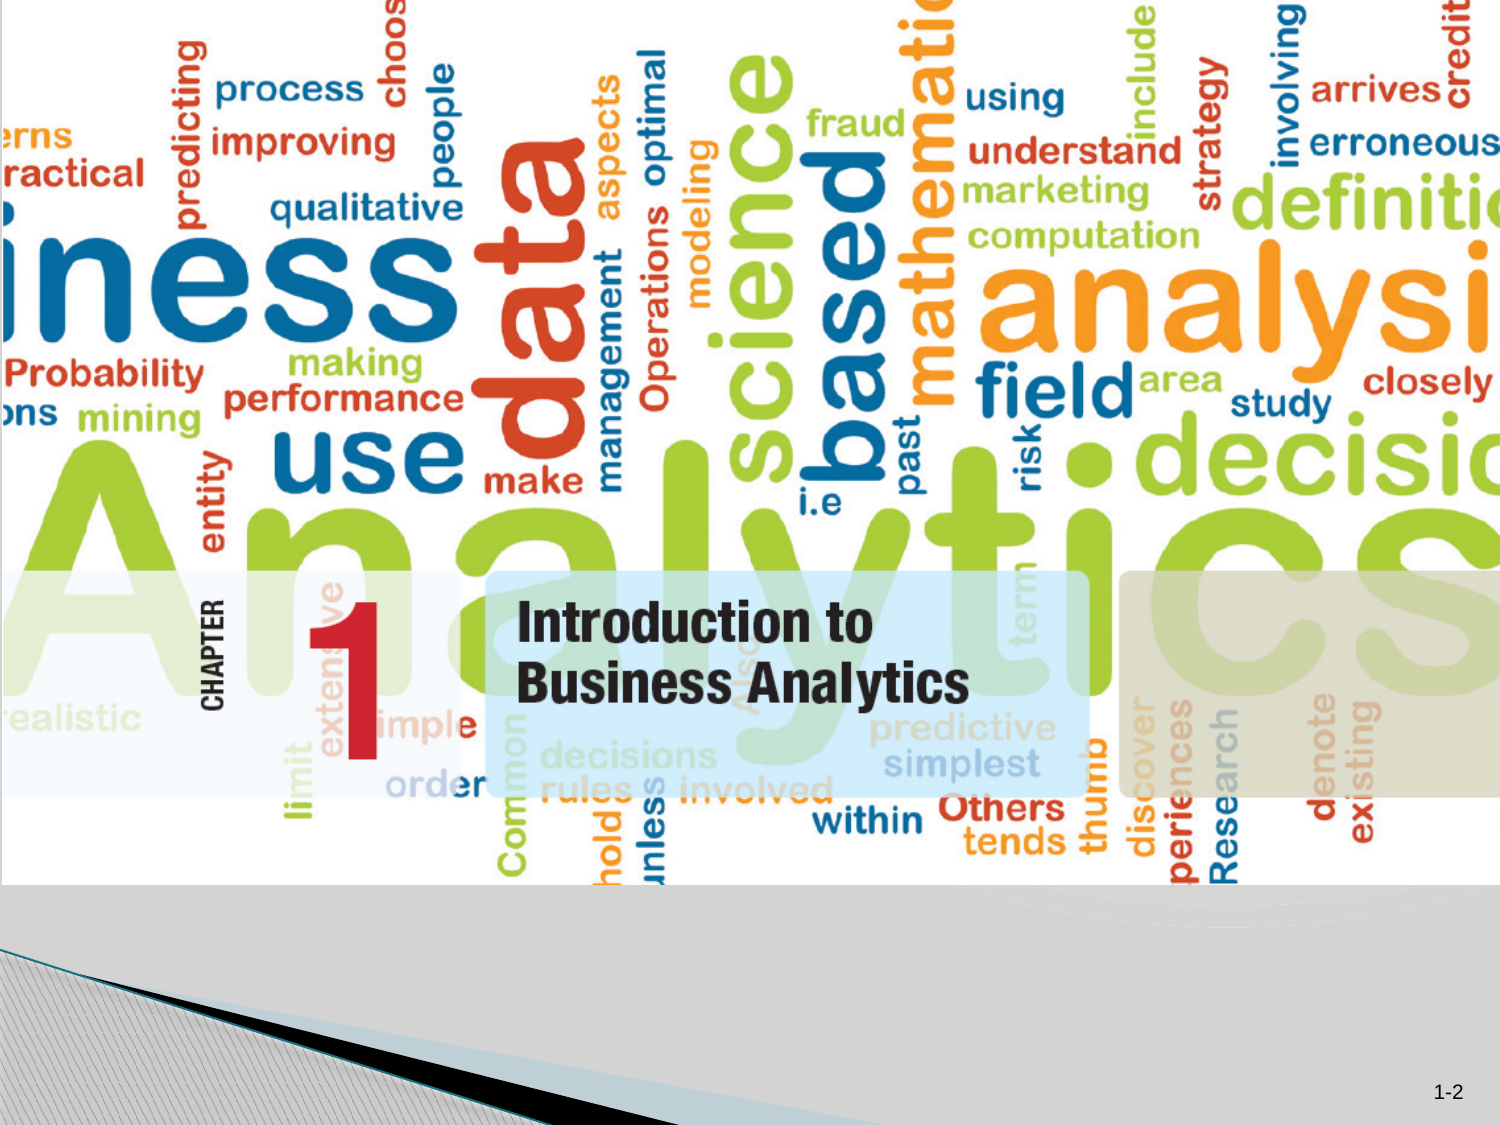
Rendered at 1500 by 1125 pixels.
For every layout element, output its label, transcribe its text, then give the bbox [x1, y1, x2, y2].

slide_number 1-2 [1374, 1051, 1479, 1112]
picture [2, 0, 1500, 885]
